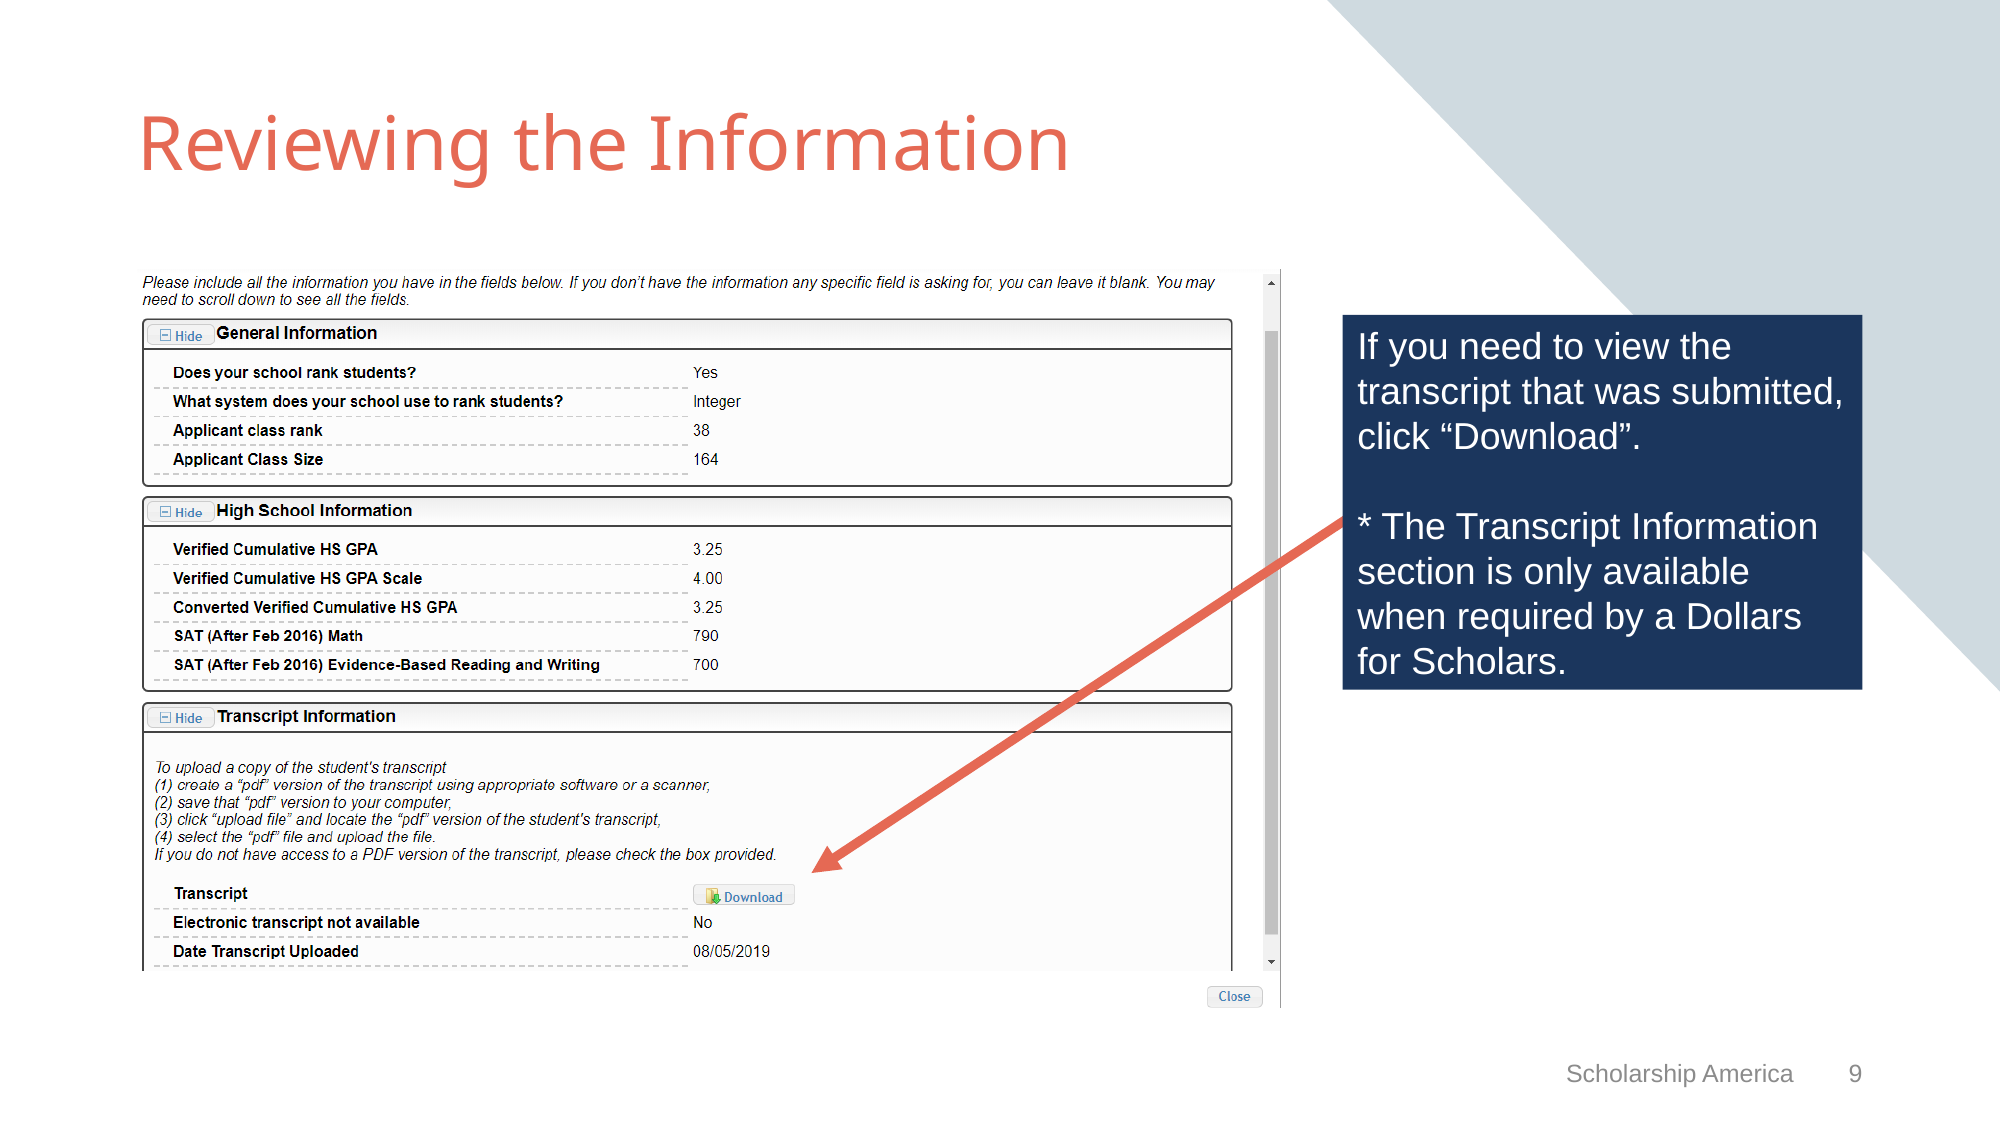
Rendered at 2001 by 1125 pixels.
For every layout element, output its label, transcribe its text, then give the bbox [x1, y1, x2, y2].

footer Scholarship America [1257, 1042, 1795, 1103]
slide_number 9 [1795, 1042, 1863, 1103]
text_box If you need to view the transcript that was submitted, click “Download”. * The Transcript Information section is only available when required by a Dollars for Scholars. [1342, 314, 1863, 690]
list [137, 269, 1281, 1008]
title Reviewing the Information [137, 69, 1378, 187]
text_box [811, 454, 1444, 873]
